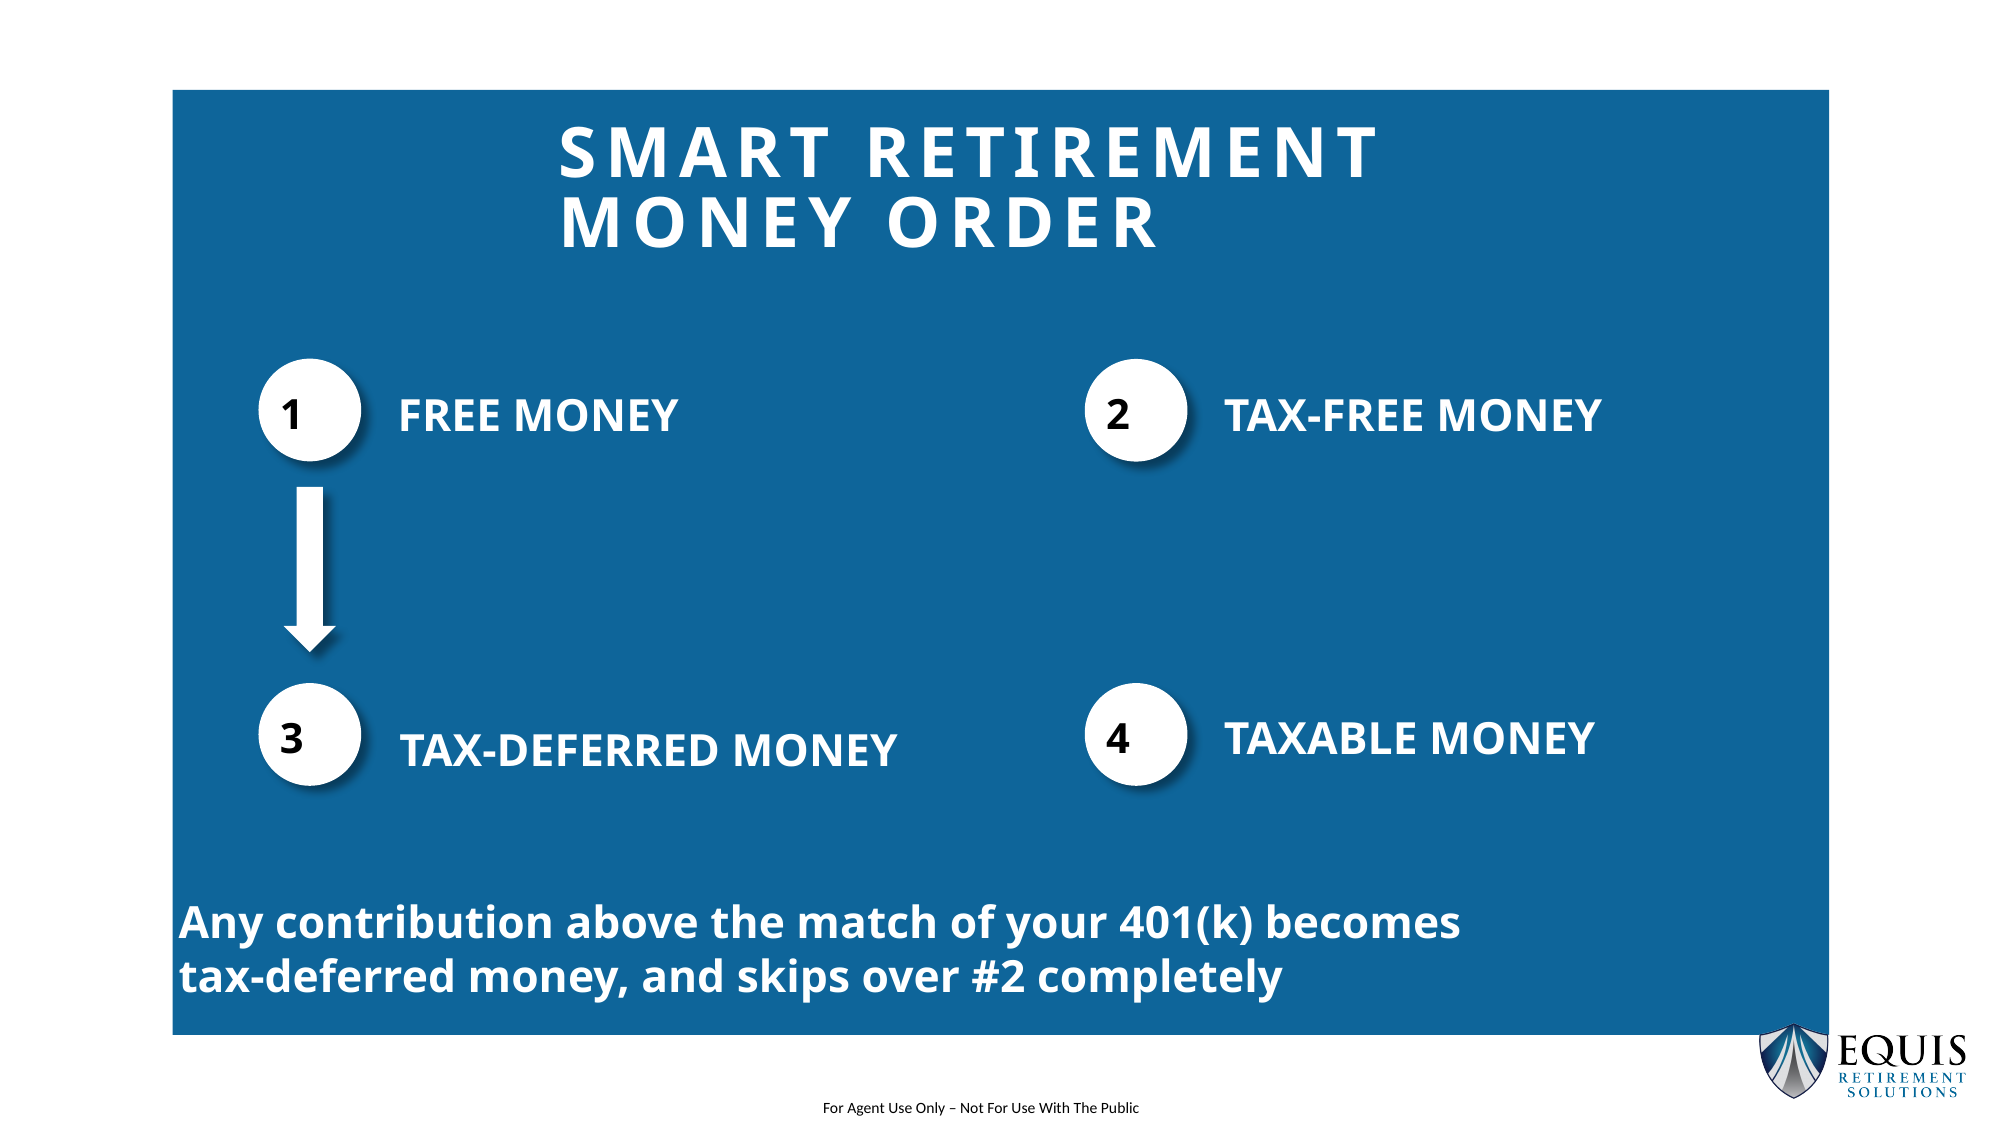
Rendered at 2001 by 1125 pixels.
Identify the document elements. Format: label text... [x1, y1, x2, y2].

text_box [283, 486, 336, 653]
picture [1759, 1023, 1966, 1099]
text_box Any contribution above the match of your 401(k) becomes tax-deferred money, and skips over #2 completely [178, 881, 1824, 1015]
text_box [1084, 358, 1188, 462]
text_box [258, 358, 362, 462]
text_box 3 [279, 693, 340, 776]
text_box FREE MONEY [397, 360, 894, 453]
text_box [258, 683, 362, 786]
text_box 2 [1106, 368, 1166, 451]
text_box TAXABLE MONEY [1223, 683, 1769, 765]
text_box [1084, 683, 1188, 786]
text_box For Agent Use Only – Not For Use With The Public [701, 1090, 1261, 1125]
text_box [172, 89, 1830, 1035]
text_box TAX-DEFERRED MONEY [399, 695, 945, 774]
text_box 4 [1106, 693, 1166, 776]
text_box 1 [279, 368, 340, 451]
text_box SMART RETIREMENT MONEY ORDER [558, 105, 1443, 278]
text_box TAX-FREE MONEY [1223, 360, 1844, 443]
